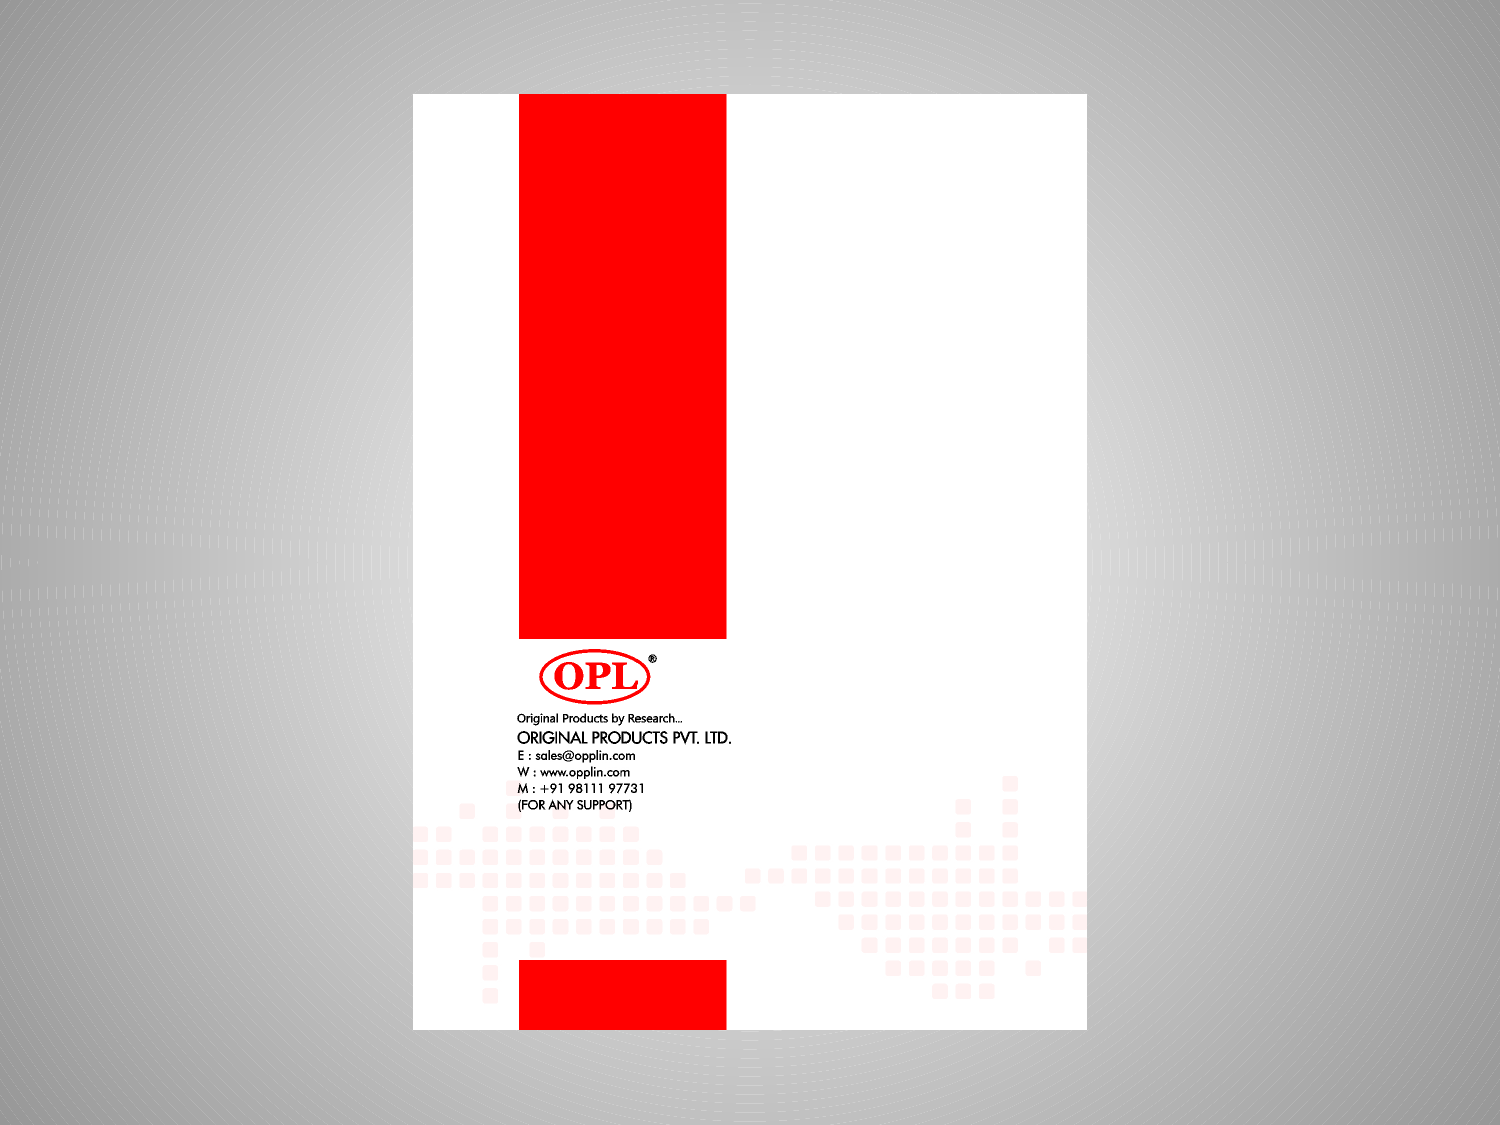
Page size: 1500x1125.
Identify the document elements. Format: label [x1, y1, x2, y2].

picture [413, 94, 1087, 1031]
